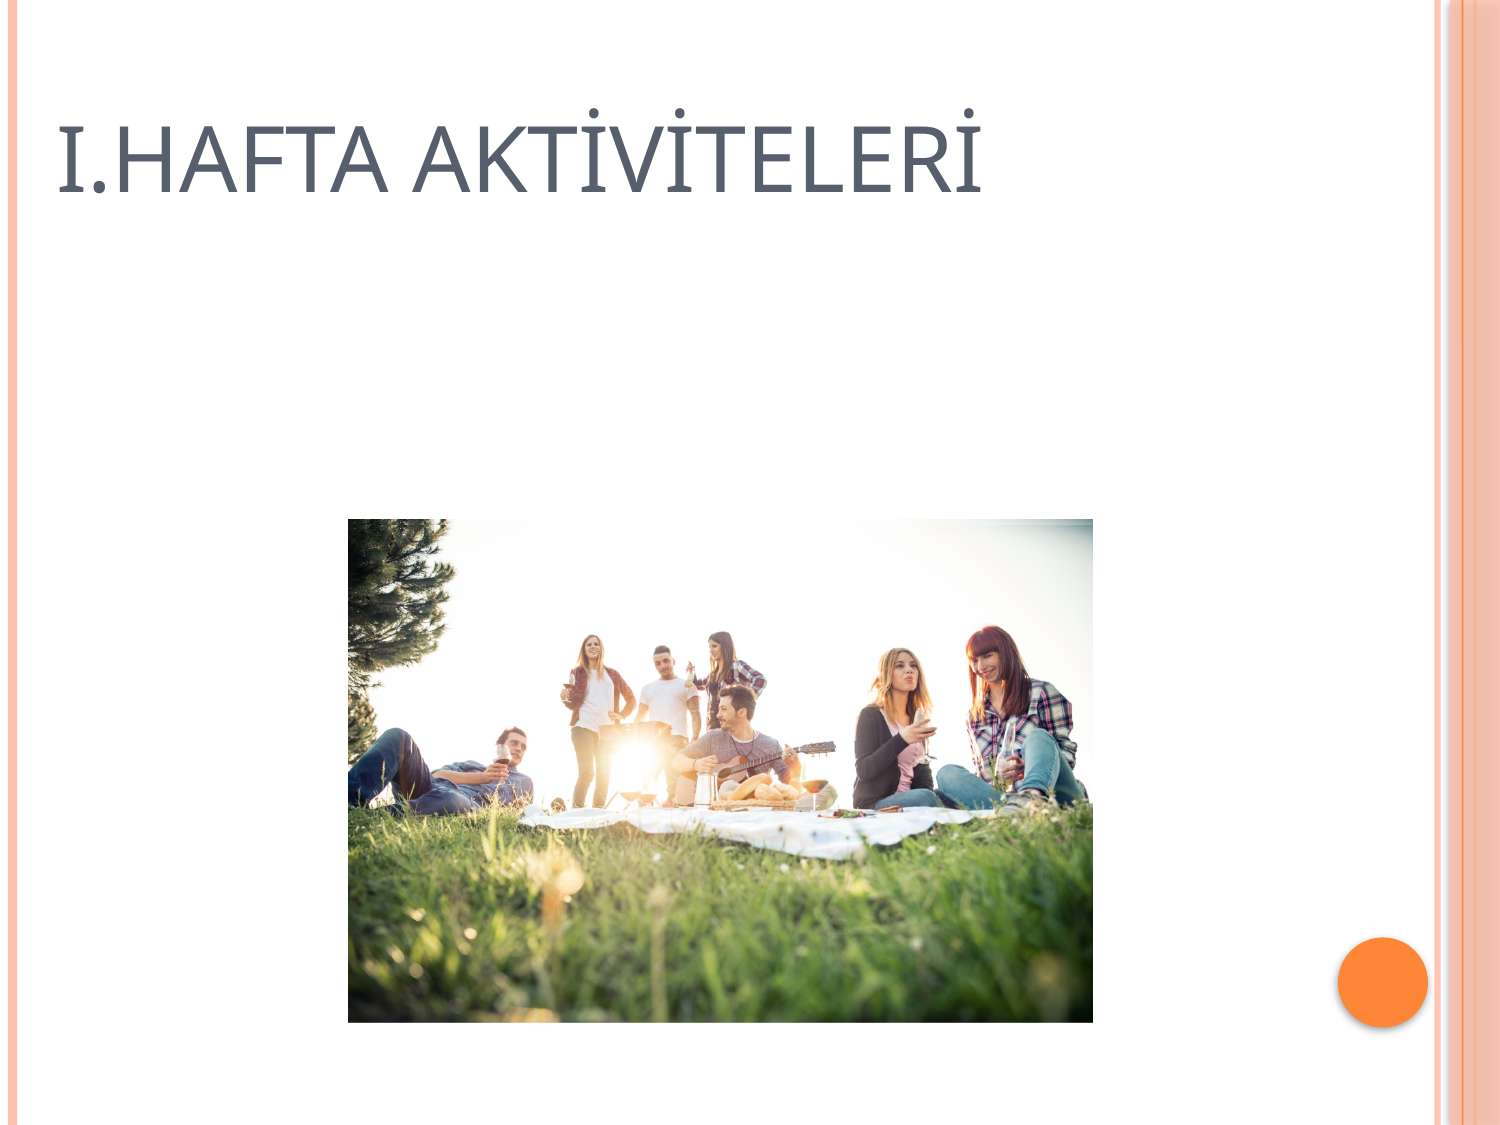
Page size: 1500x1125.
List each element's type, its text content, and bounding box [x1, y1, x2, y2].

title I.HAFTA AKTİVİTELERİ [41, 30, 1267, 219]
picture [347, 519, 1093, 1024]
